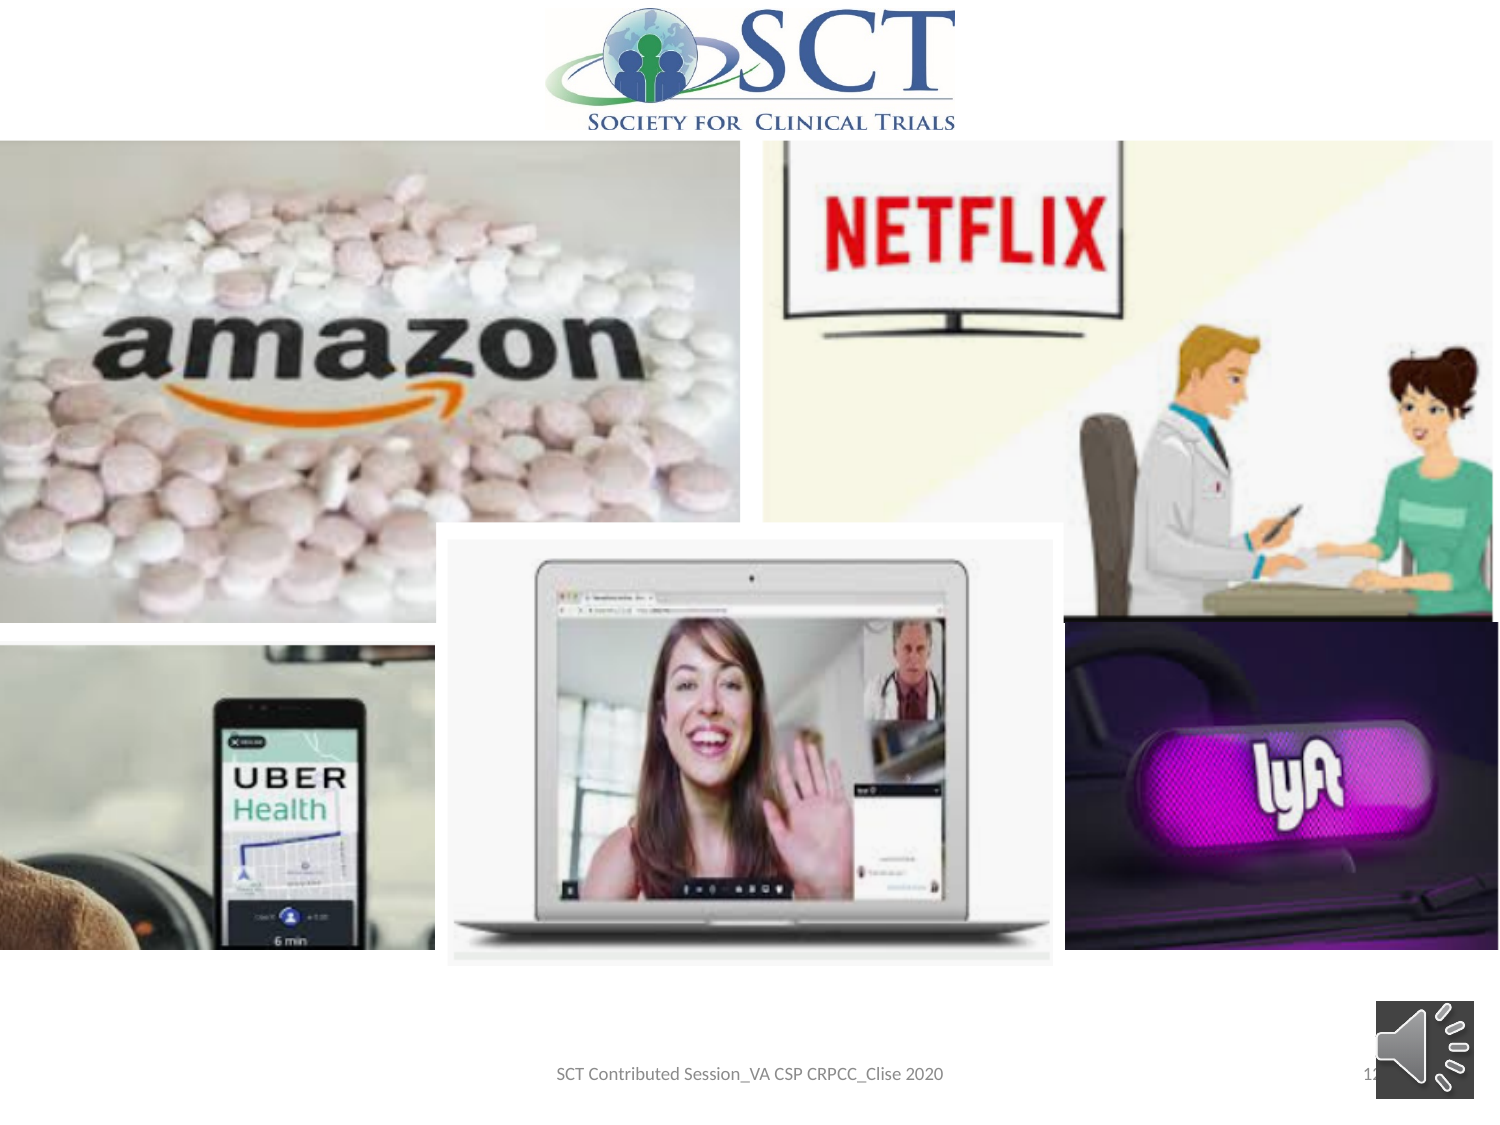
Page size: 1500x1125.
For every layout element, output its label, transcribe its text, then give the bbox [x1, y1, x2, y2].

picture [1374, 999, 1475, 1100]
picture [545, 8, 955, 130]
slide_number 12 [1059, 1042, 1397, 1103]
picture [0, 140, 1500, 966]
picture [0, 641, 435, 950]
footer SCT Contributed Session_VA CSP CRPCC_Clise 2020 [496, 1042, 1004, 1103]
